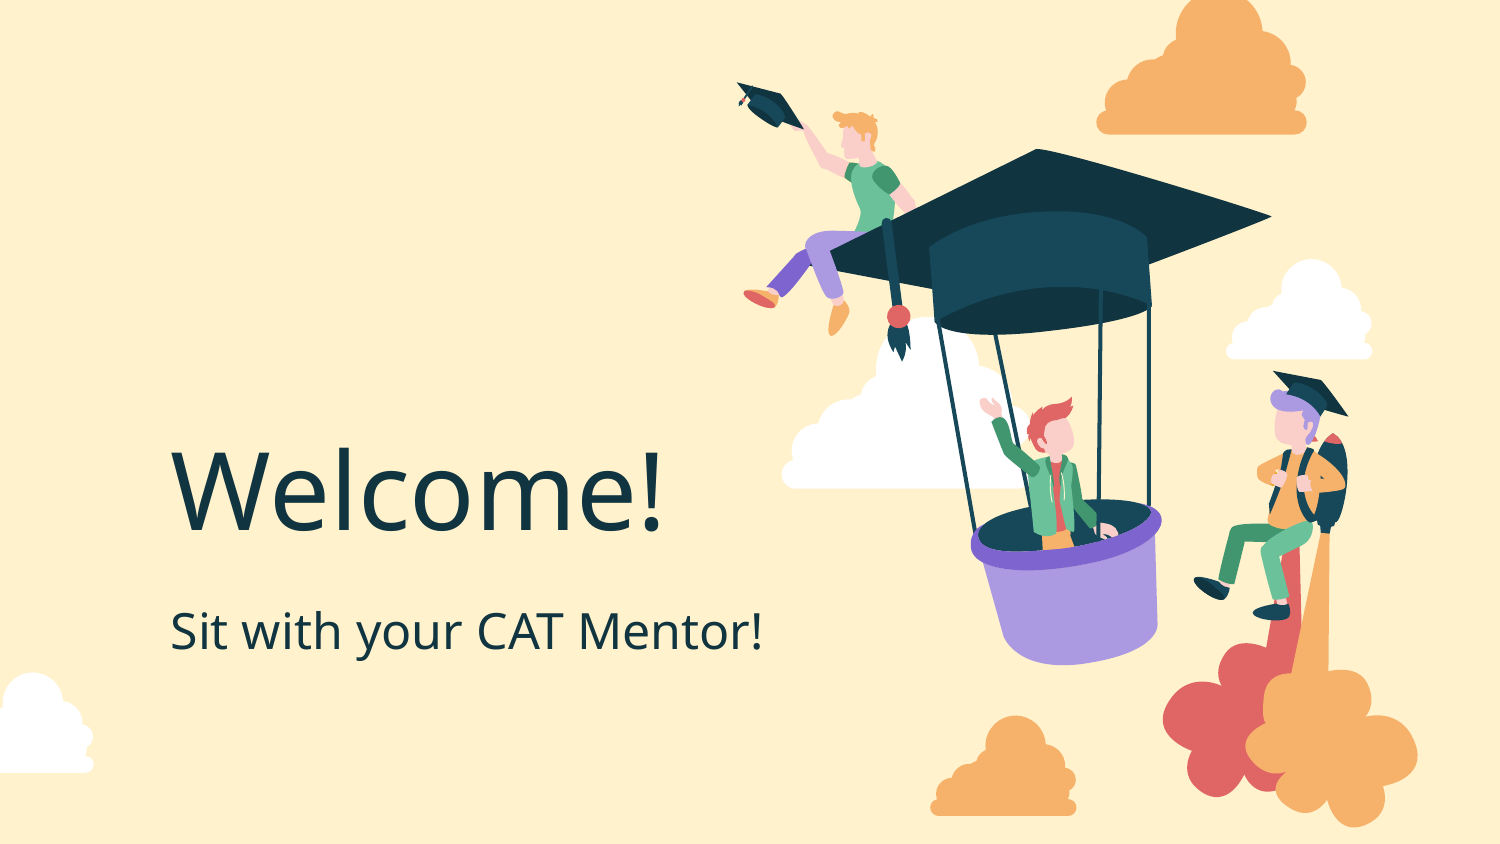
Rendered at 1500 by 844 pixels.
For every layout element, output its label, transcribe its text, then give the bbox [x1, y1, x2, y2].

title Welcome! [155, 129, 743, 567]
subtitle Sit with your CAT Mentor! [155, 584, 787, 715]
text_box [1160, 374, 1446, 823]
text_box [748, 62, 1282, 669]
